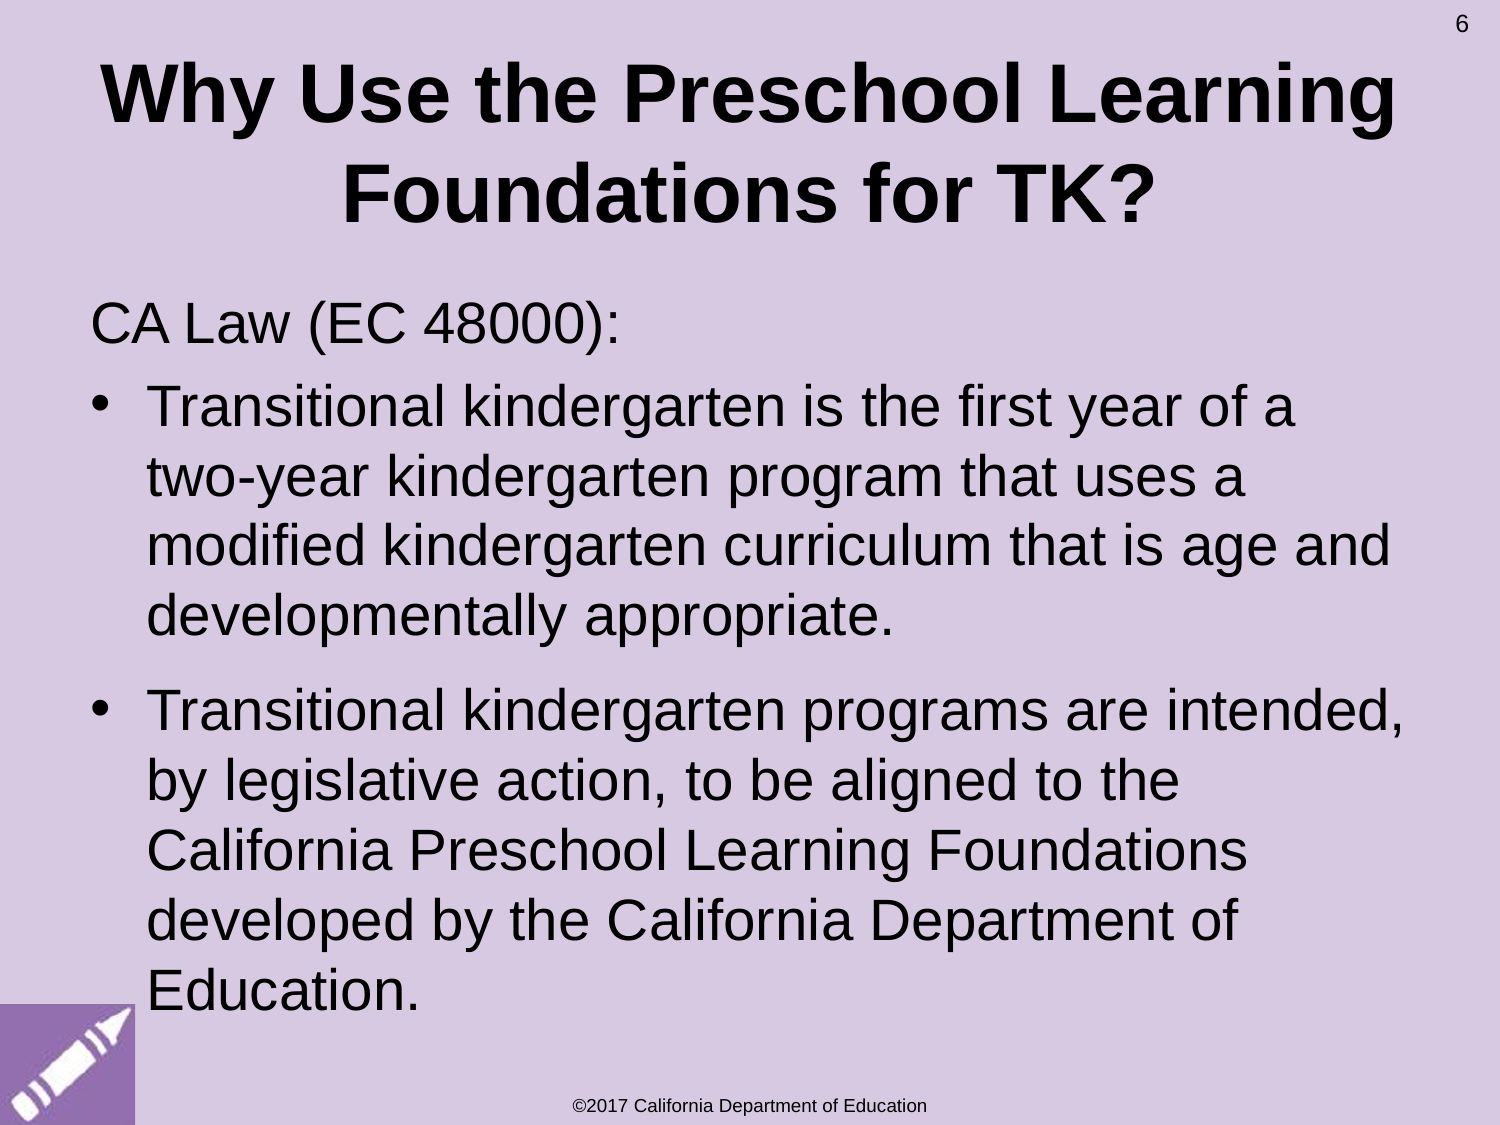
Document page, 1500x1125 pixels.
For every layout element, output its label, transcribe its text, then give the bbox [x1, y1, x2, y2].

picture [0, 1004, 136, 1125]
title Why Use the Preschool Learning Foundations for TK? [75, 45, 1425, 233]
list CA Law (EC 48000): Transitional kindergarten is the first year of a two-year kindergarten program that uses a modified kindergarten curriculum that is age and developmentally appropriate. Transitional kindergarten programs are intended, by legislative action, to be aligned to the California Preschool Learning Foundations developed by the California Department of Education. [75, 277, 1425, 1005]
slide_number 6 [1425, 0, 1500, 60]
